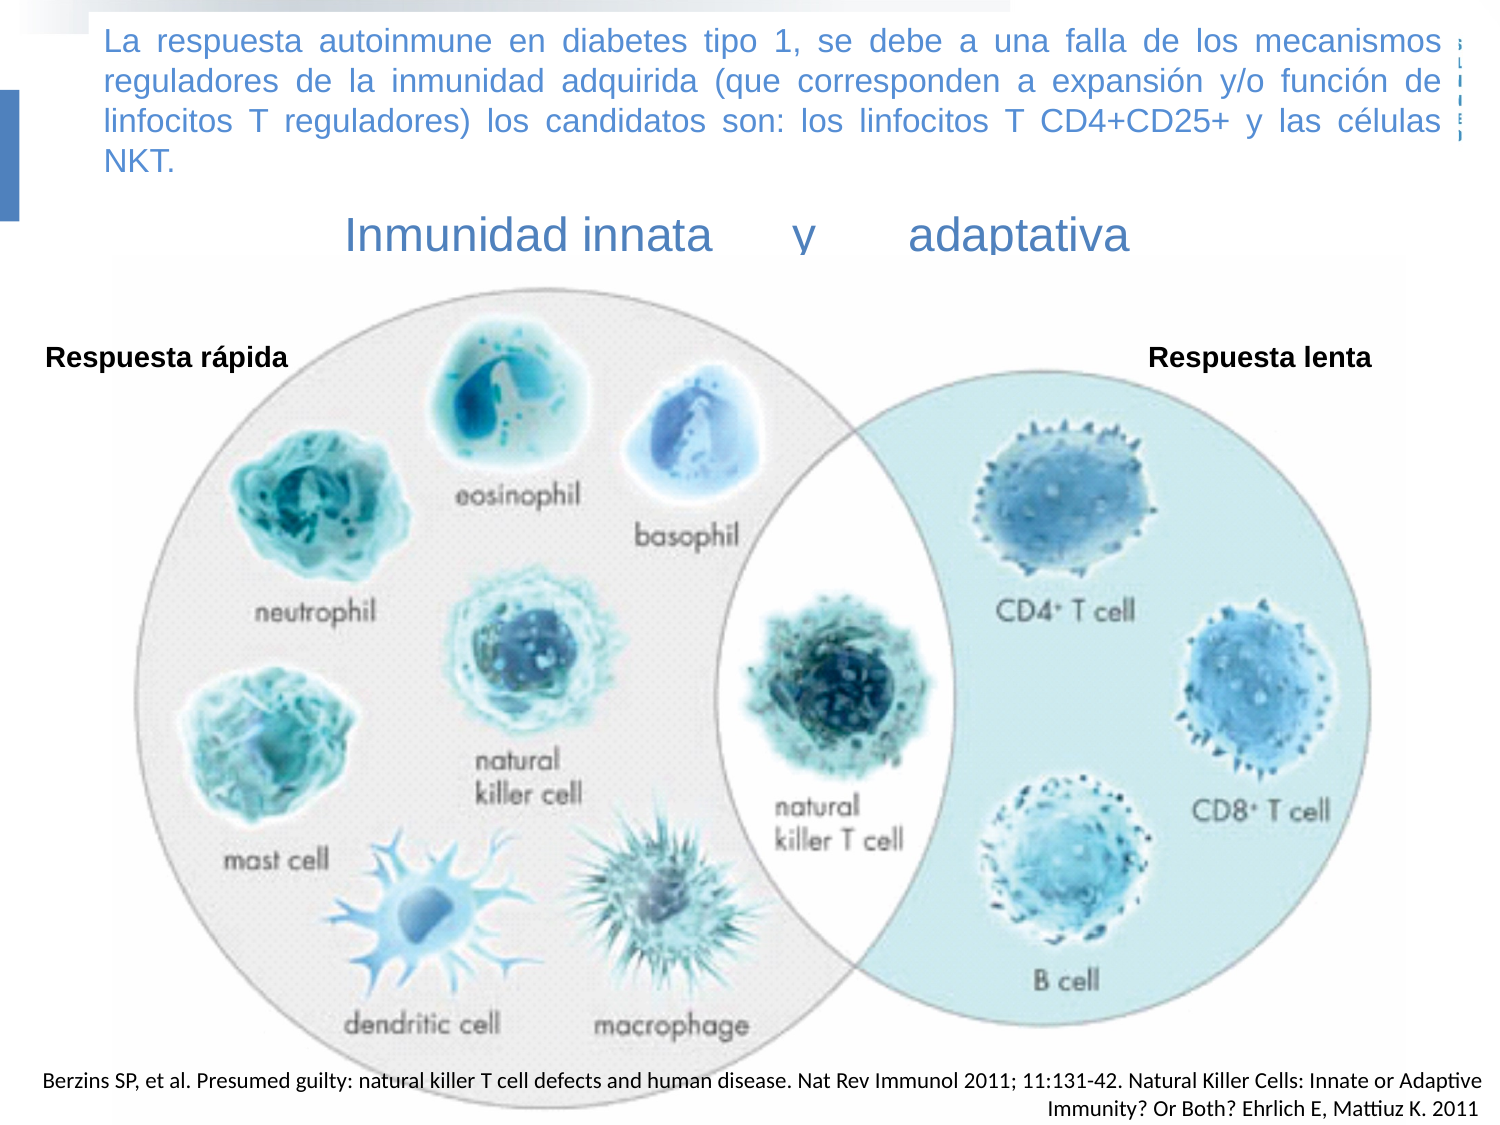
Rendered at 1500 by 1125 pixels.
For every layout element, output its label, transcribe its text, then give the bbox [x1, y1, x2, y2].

picture [0, 0, 1500, 1125]
text_box Berzins SP, et al. Presumed guilty: natural killer T cell defects and human disease. Nat Rev Immunol 2011; 11:131-42. Natural Killer Cells: Innate or Adaptive Immunity? Or Both? Ehrlich E, Mattiuz K. 2011 [0, 1058, 106, 1125]
text_box La respuesta autoinmune en diabetes tipo 1, se debe a una falla de los mecanismos reguladores de la inmunidad adquirida (que corresponden a expansión y/o función de linfocitos T reguladores) los candidatos son: los linfocitos T CD4+CD25+ y las células NKT. [88, 11, 1459, 187]
text_box [0, 88, 21, 223]
text_box Berzins SP, et al. Presumed guilty: natural killer T cell defects and human disease. Nat Rev Immunol 2011; 11:131-42. Natural Killer Cells: Innate or Adaptive Immunity? Or Both? Ehrlich E, Mattiuz K. 2011 [1410, 1058, 1500, 1125]
text_box Respuesta rápida [30, 330, 106, 408]
text_box Inmunidad innata y adaptativa [159, 196, 1317, 254]
